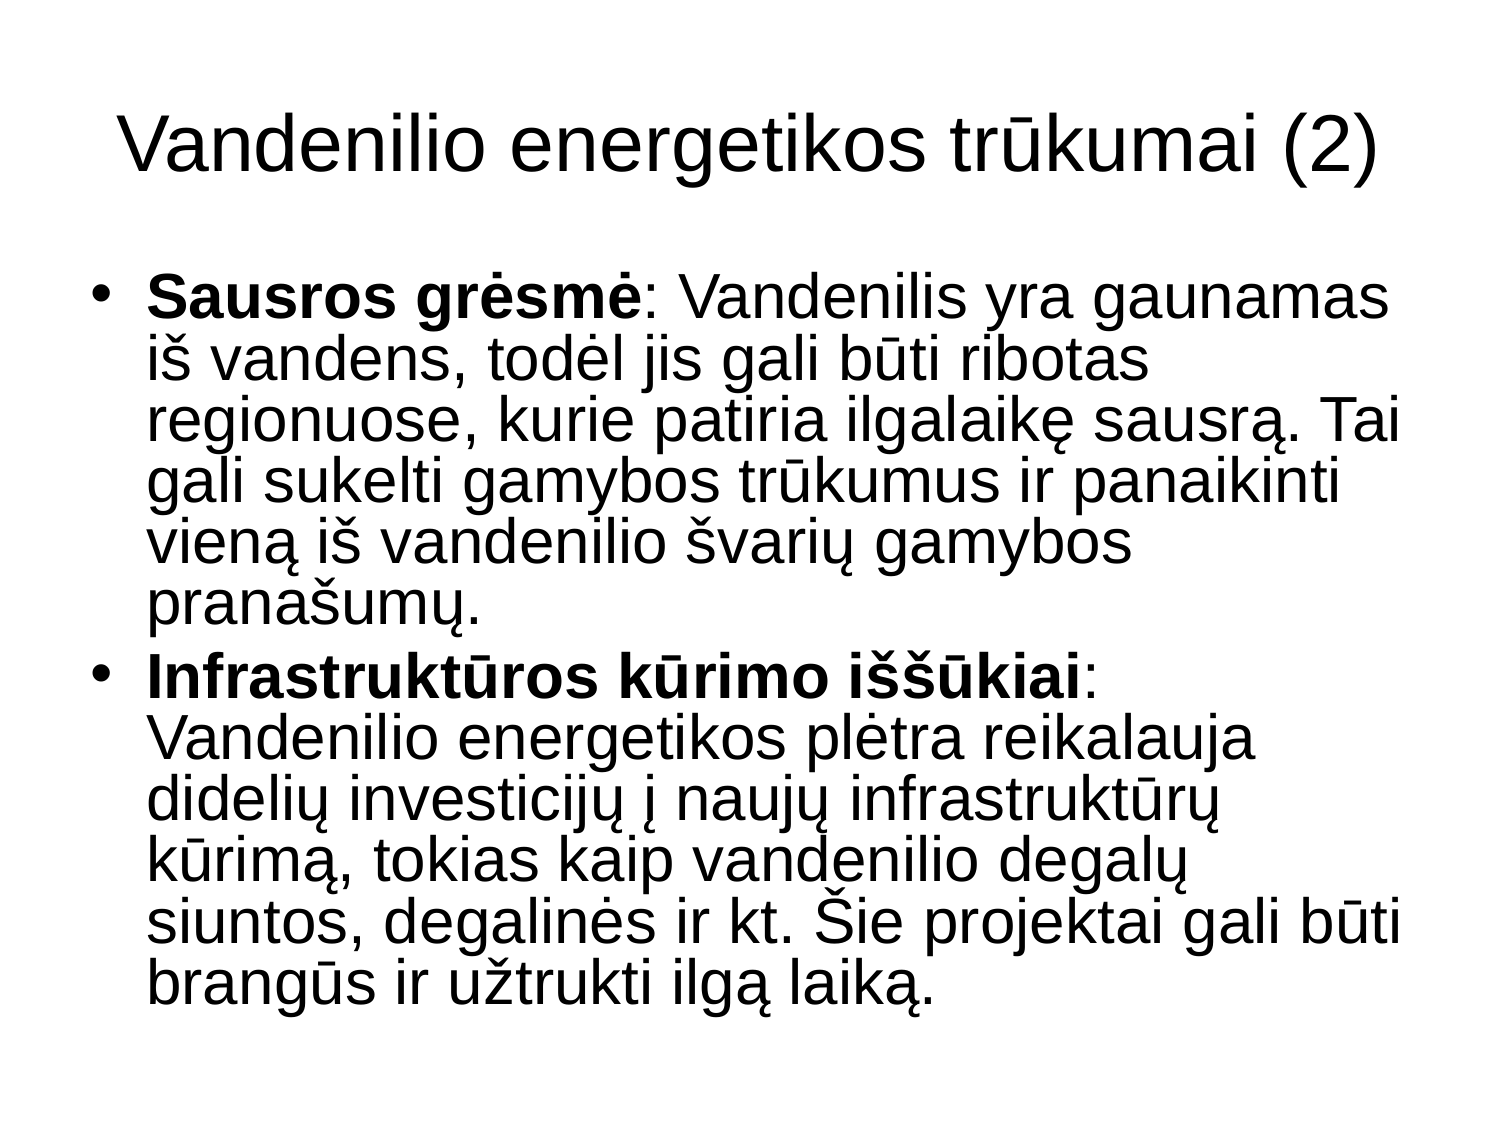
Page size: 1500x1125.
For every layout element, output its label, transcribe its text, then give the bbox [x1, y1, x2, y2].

title Vandenilio energetikos trūkumai (2) [75, 45, 1425, 233]
list Sausros grėsmė: Vandenilis yra gaunamas iš vandens, todėl jis gali būti ribotas regionuose, kurie patiria ilgalaikę sausrą. Tai gali sukelti gamybos trūkumus ir panaikinti vieną iš vandenilio švarių gamybos pranašumų. Infrastruktūros kūrimo iššūkiai: Vandenilio energetikos plėtra reikalauja didelių investicijų į naujų infrastruktūrų kūrimą, tokias kaip vandenilio degalų siuntos, degalinės ir kt. Šie projektai gali būti brangūs ir užtrukti ilgą laiką. [75, 262, 1425, 1005]
